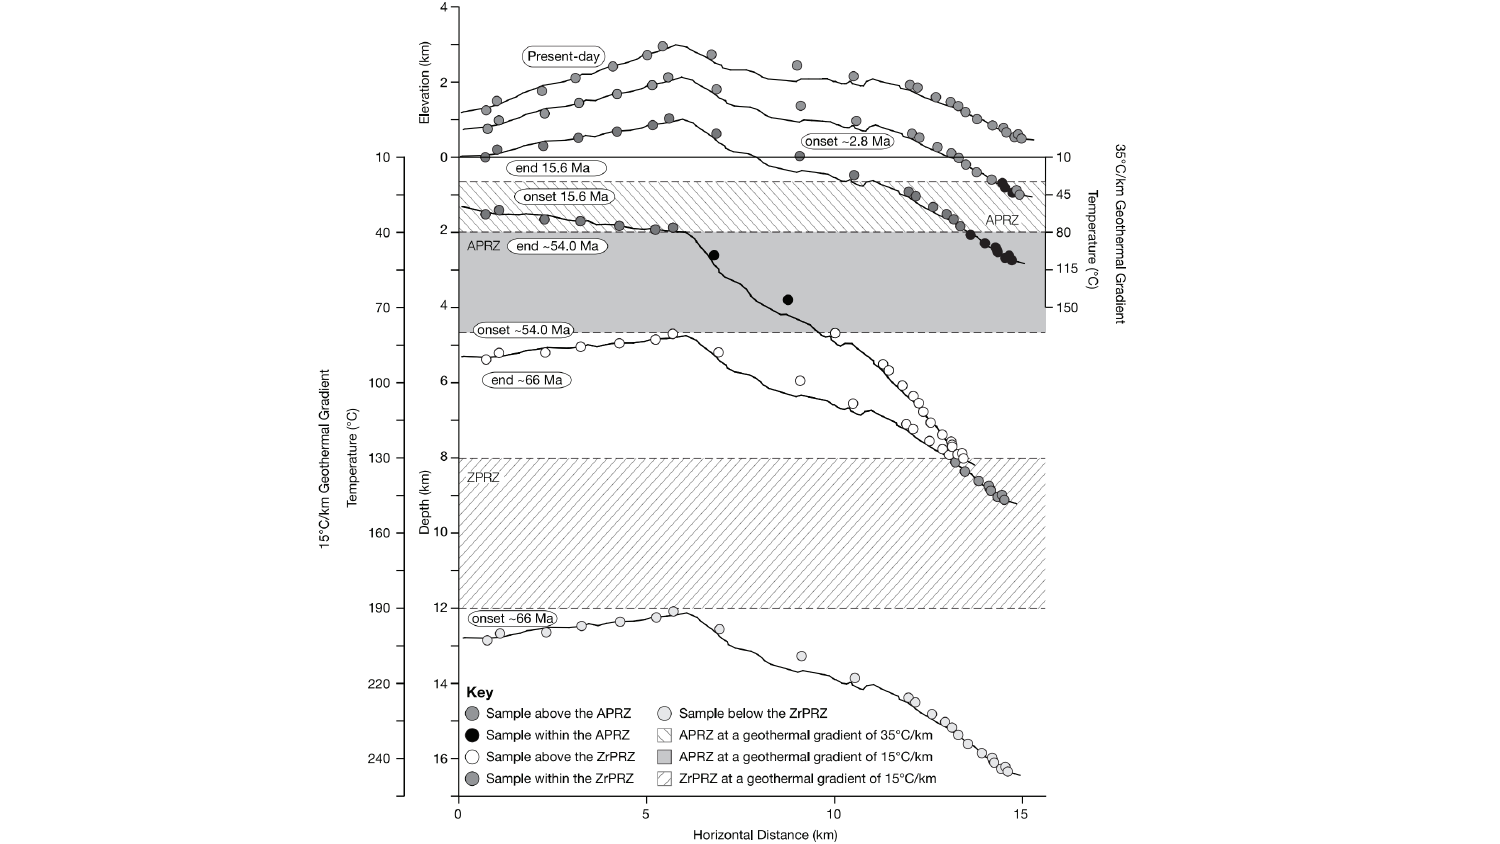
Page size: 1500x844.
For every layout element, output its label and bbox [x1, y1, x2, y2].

picture [274, 0, 1225, 844]
